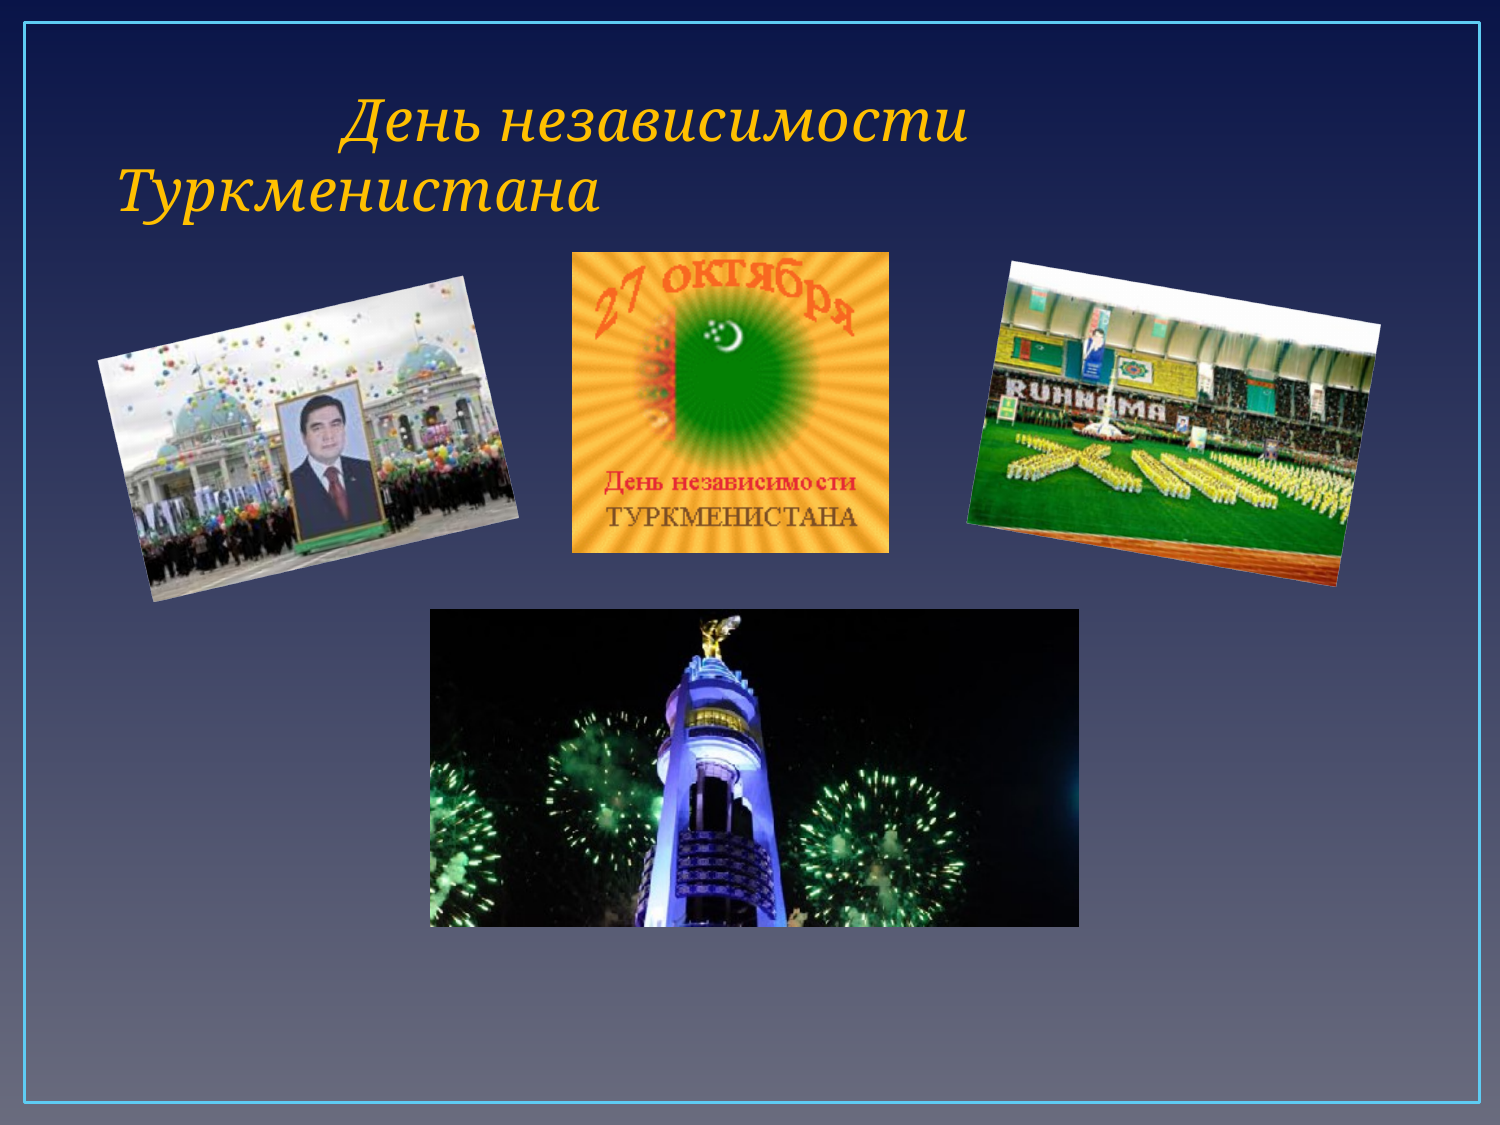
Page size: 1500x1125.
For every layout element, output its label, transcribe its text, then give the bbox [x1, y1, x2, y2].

picture [430, 609, 1079, 927]
picture [99, 277, 518, 601]
picture [572, 252, 889, 554]
title День независимости Туркменистана [100, 113, 1401, 302]
picture [967, 261, 1380, 586]
